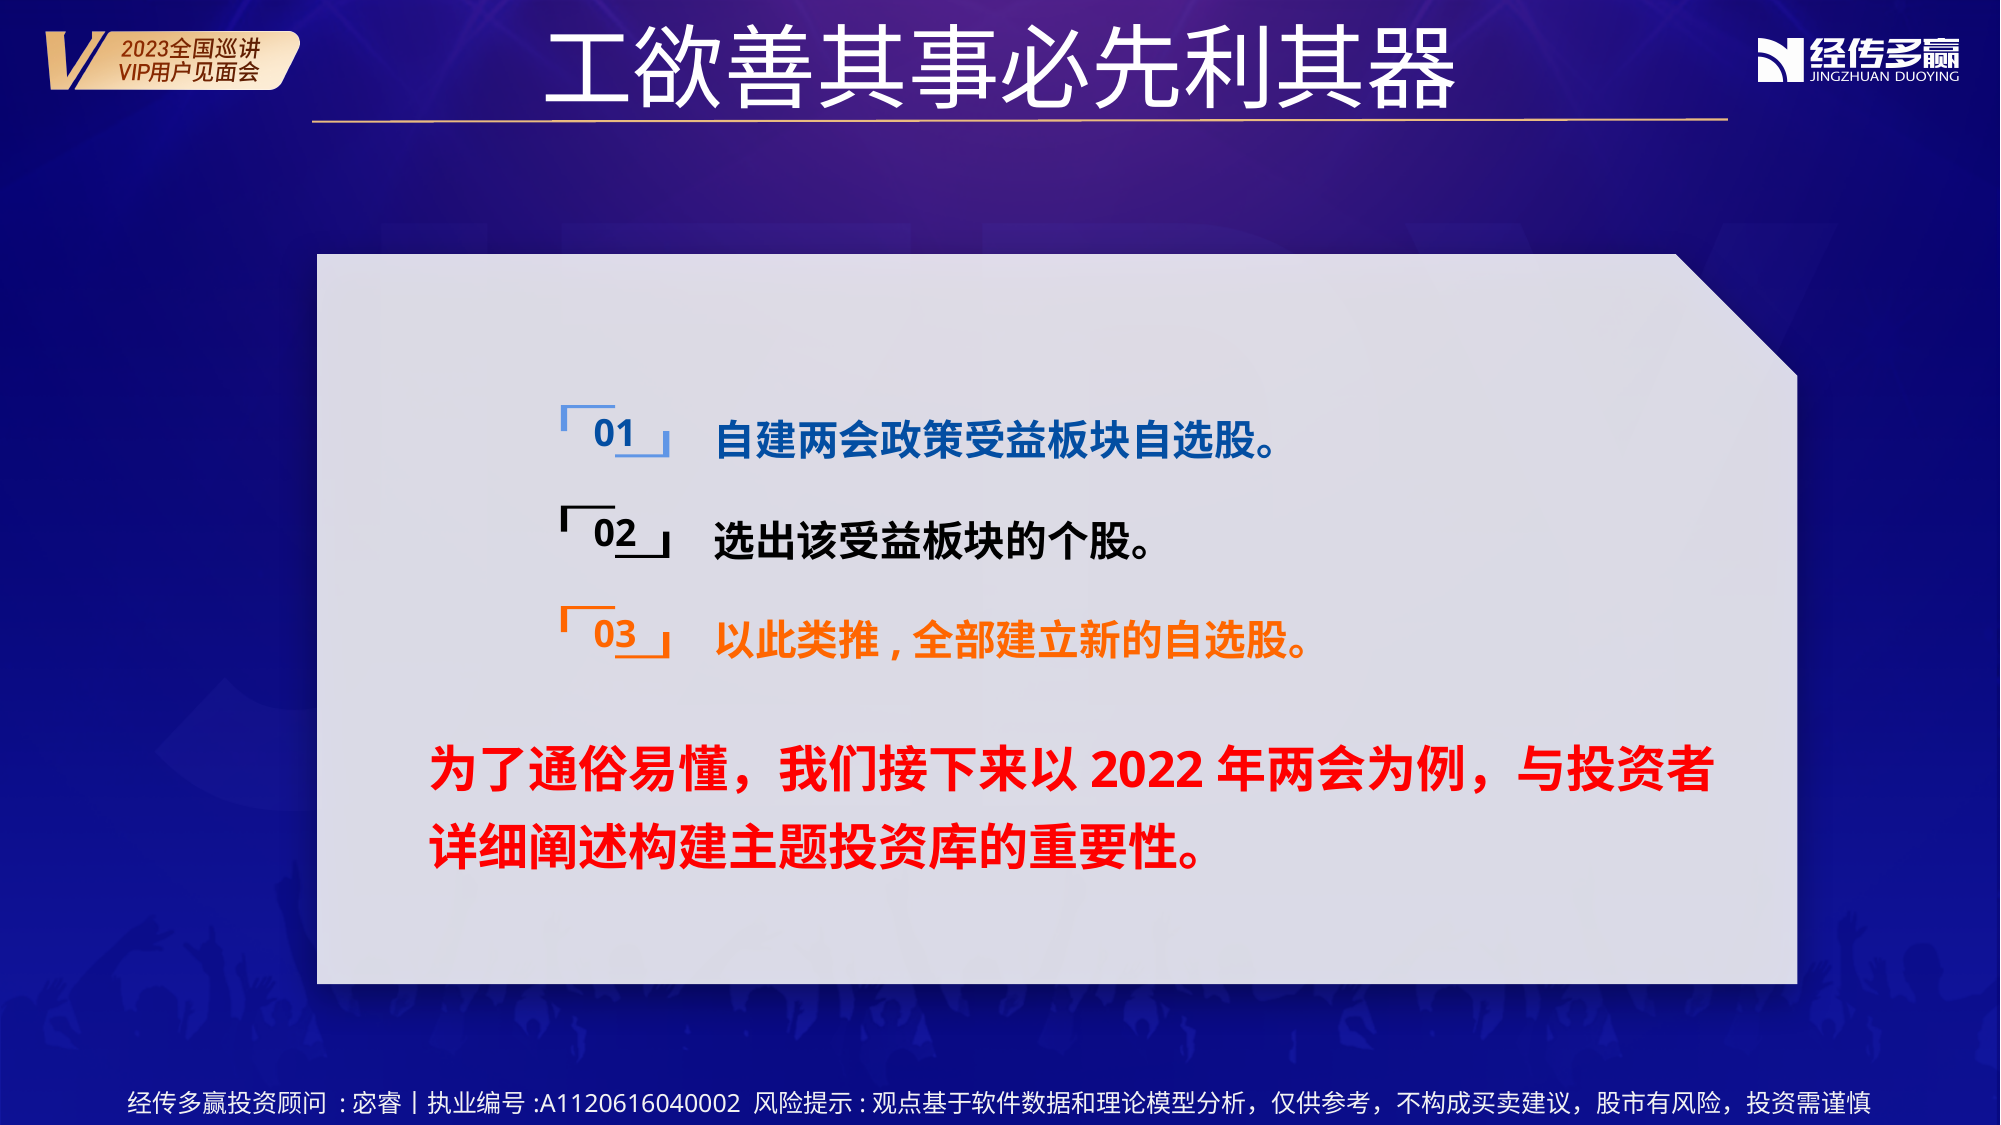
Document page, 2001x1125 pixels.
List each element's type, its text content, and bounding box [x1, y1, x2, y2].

text_box 为了通俗易懂，我们接下来以2022年两会为例，与投资者详细阐述构建主题投资库的重要性。 [413, 712, 1735, 884]
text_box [560, 405, 1697, 693]
picture [0, 128, 2000, 1125]
text_box [316, 253, 1799, 986]
text_box 工欲善其事必先利其器 [0, 2, 2000, 128]
